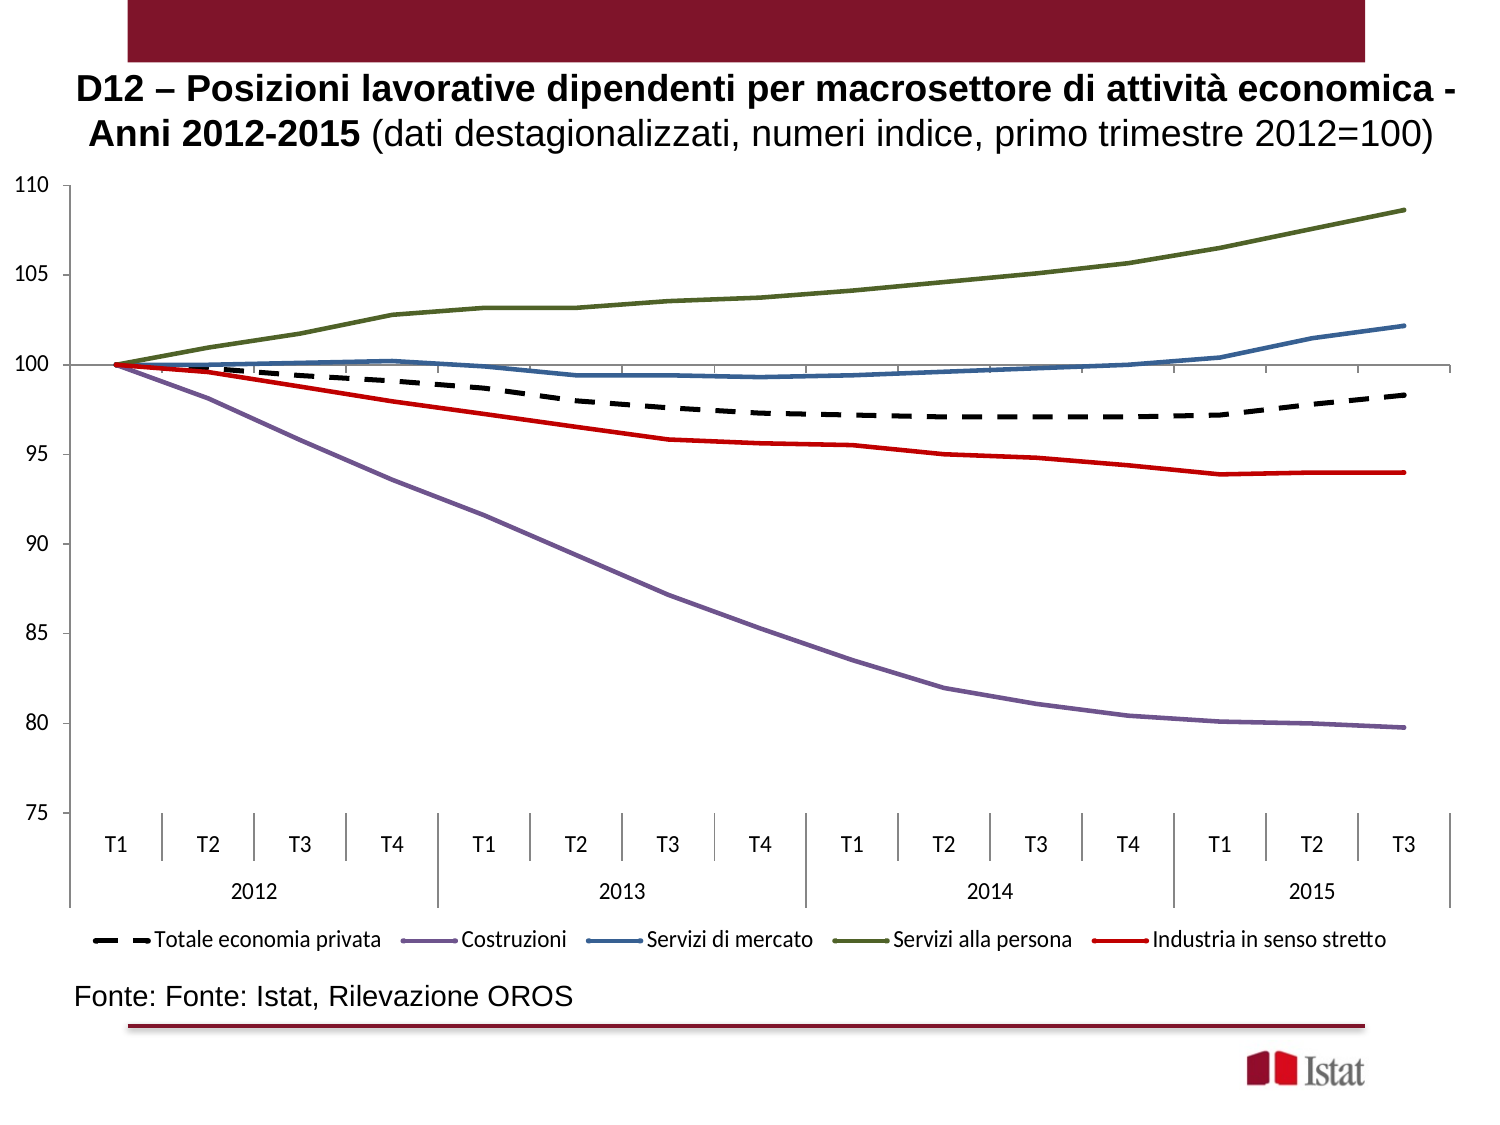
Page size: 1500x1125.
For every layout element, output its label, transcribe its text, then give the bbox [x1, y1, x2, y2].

picture [0, 158, 1474, 976]
text_box Fonte: Fonte: Istat, Rilevazione OROS [59, 984, 1455, 1055]
picture [1239, 1055, 1373, 1097]
text_box D12 – Posizioni lavorative dipendenti per macrosettore di attività economica - Anni 2012-2015 (dati destagionalizzati, numeri indice, primo trimestre 2012=100) [44, 56, 1489, 297]
